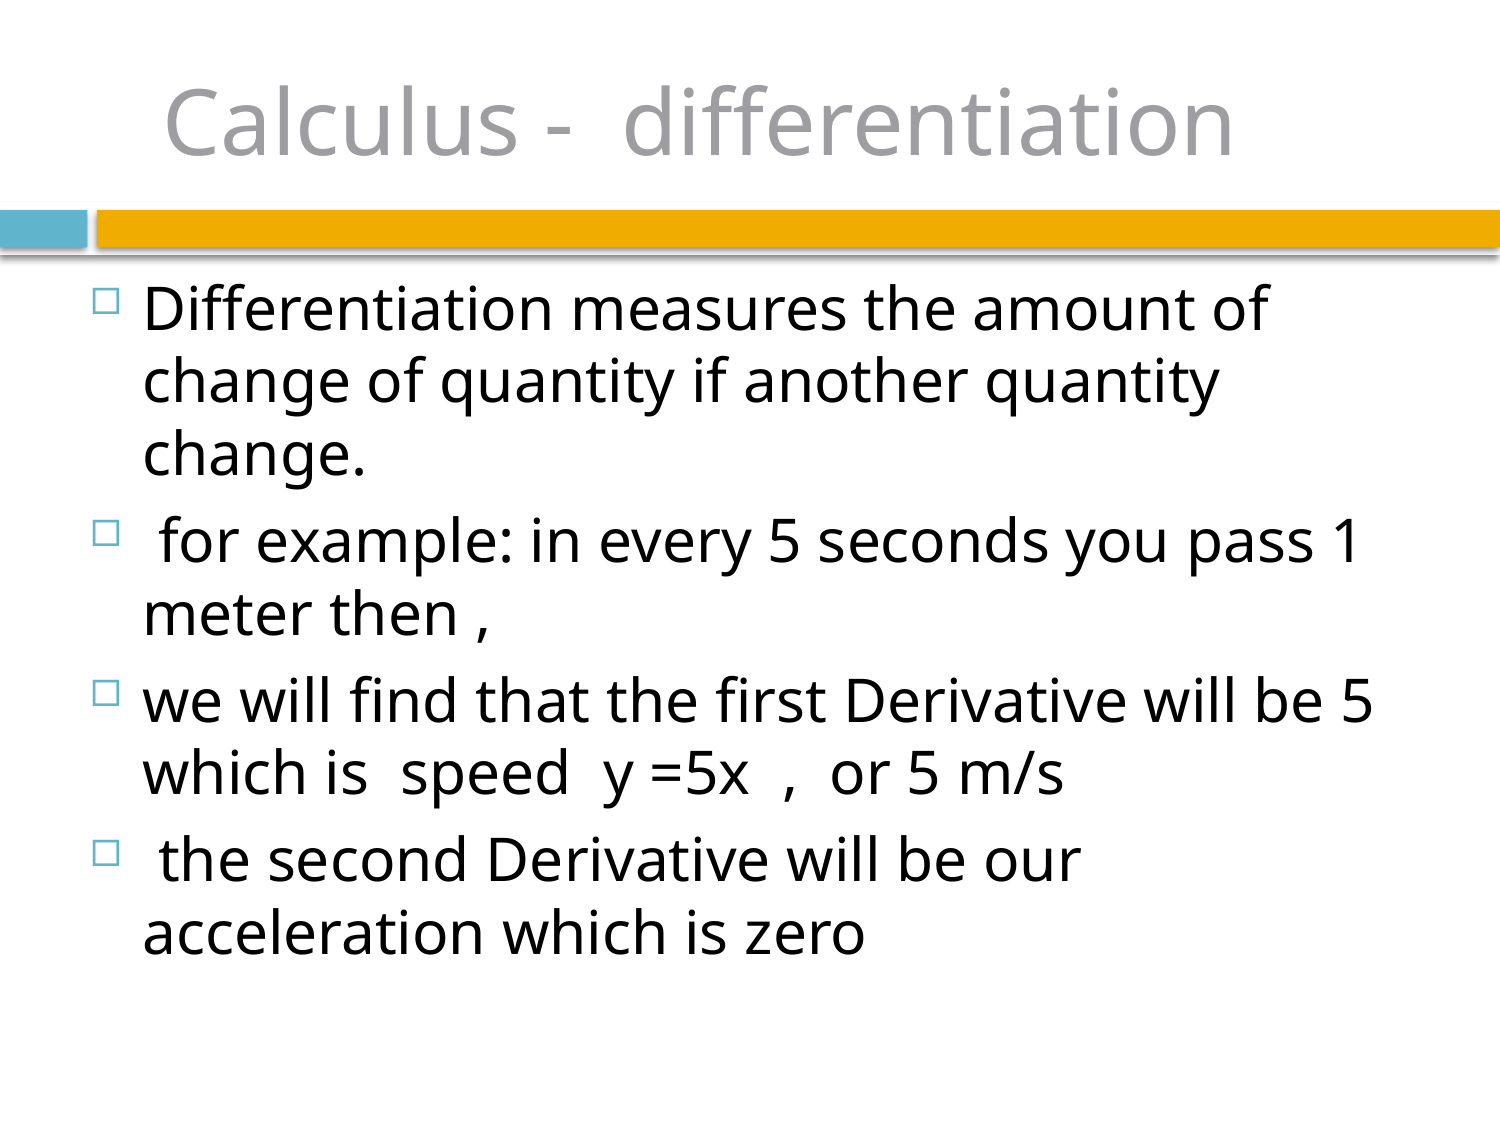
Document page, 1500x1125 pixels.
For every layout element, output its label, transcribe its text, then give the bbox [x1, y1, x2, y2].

title Calculus - differentiation [100, 37, 1438, 200]
